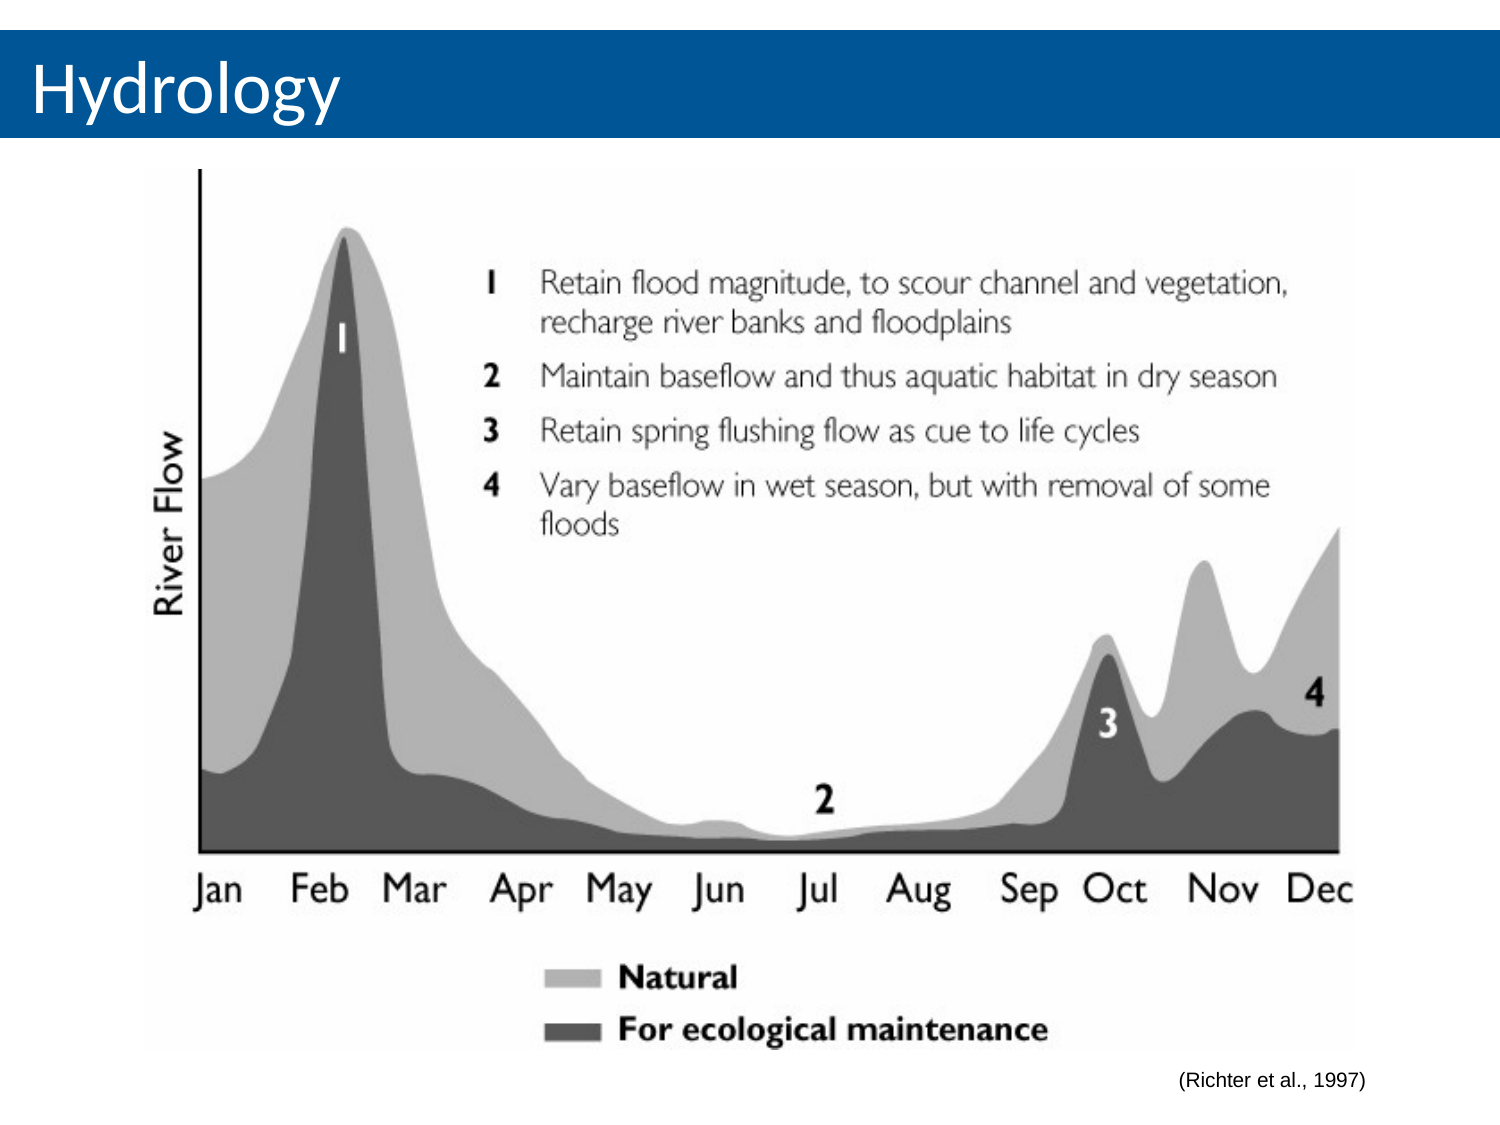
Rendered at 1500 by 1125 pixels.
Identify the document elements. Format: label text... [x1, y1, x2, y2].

text_box (Richter et al., 1997) [1163, 1059, 1382, 1100]
text_box Hydrology [0, 31, 1499, 137]
picture [145, 168, 1355, 1051]
